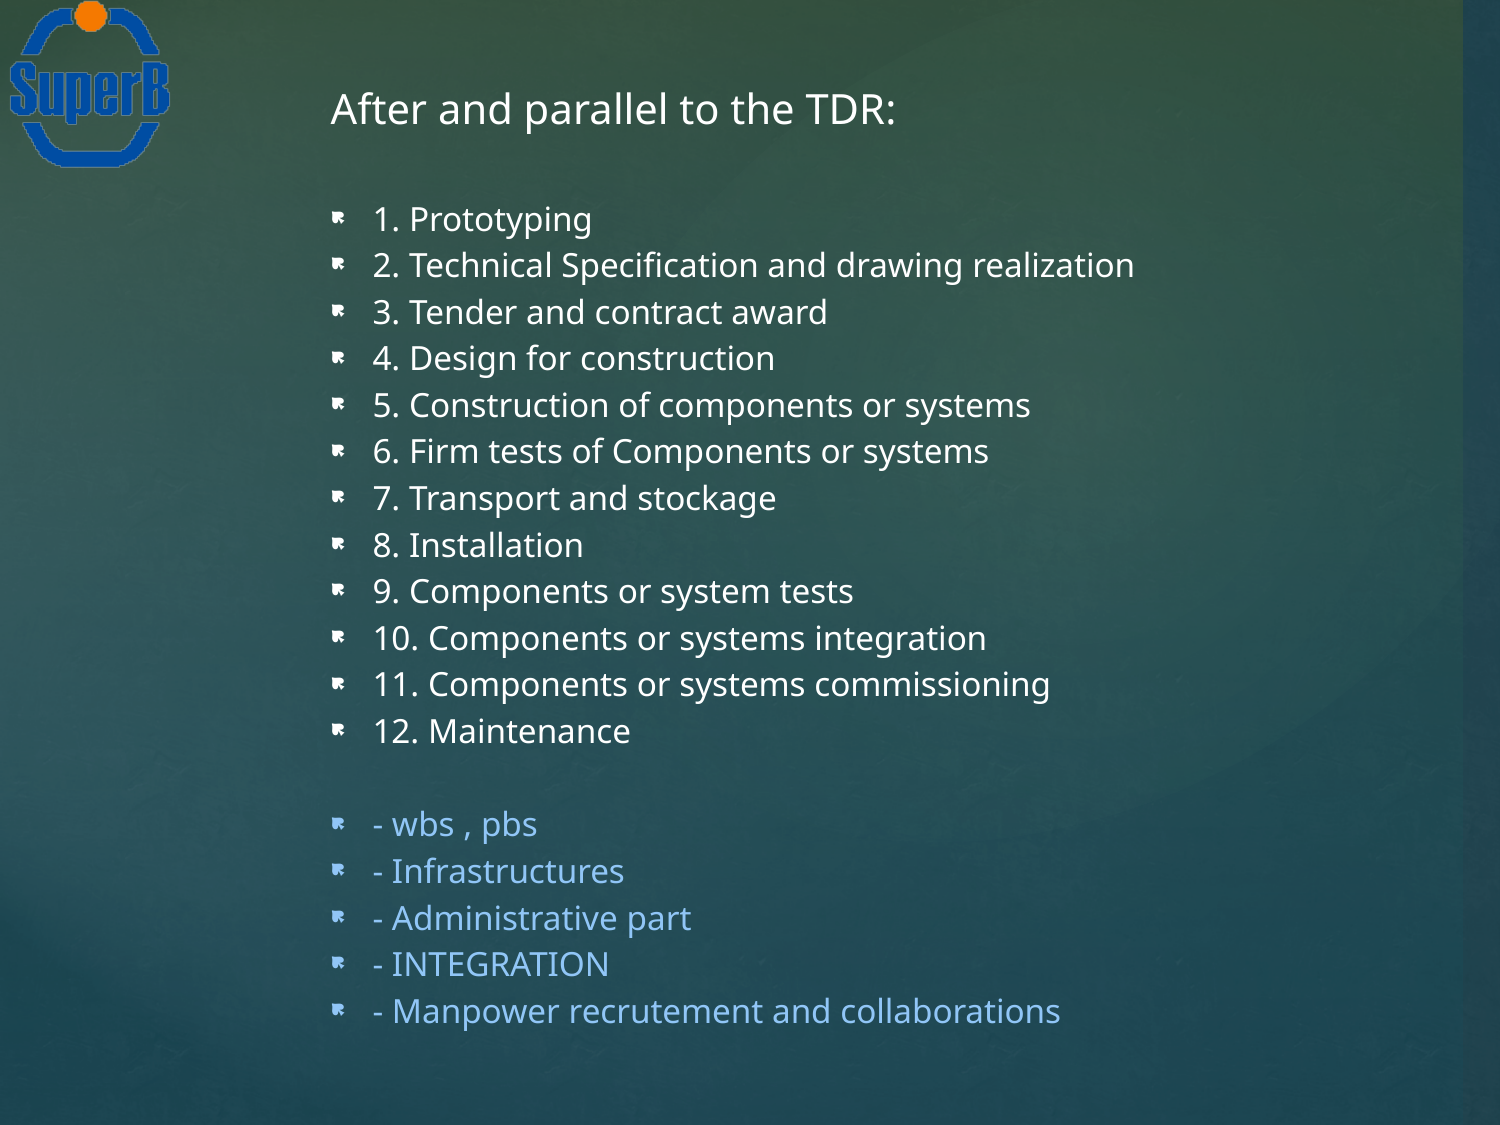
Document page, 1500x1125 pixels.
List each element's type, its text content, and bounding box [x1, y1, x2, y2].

picture [0, 0, 179, 173]
list After and parallel to the TDR: 1. Prototyping 2. Technical Specification and drawing realization 3. Tender and contract award 4. Design for construction 5. Construction of components or systems 6. Firm tests of Components or systems 7. Transport and stockage 8. Installation 9. Components or system tests 10. Components or systems integration 11. Components or systems commissioning 12. Maintenance - wbs , pbs - Infrastructures - Administrative part - INTEGRATION - Manpower recrutement and collaborations [312, 299, 1313, 813]
